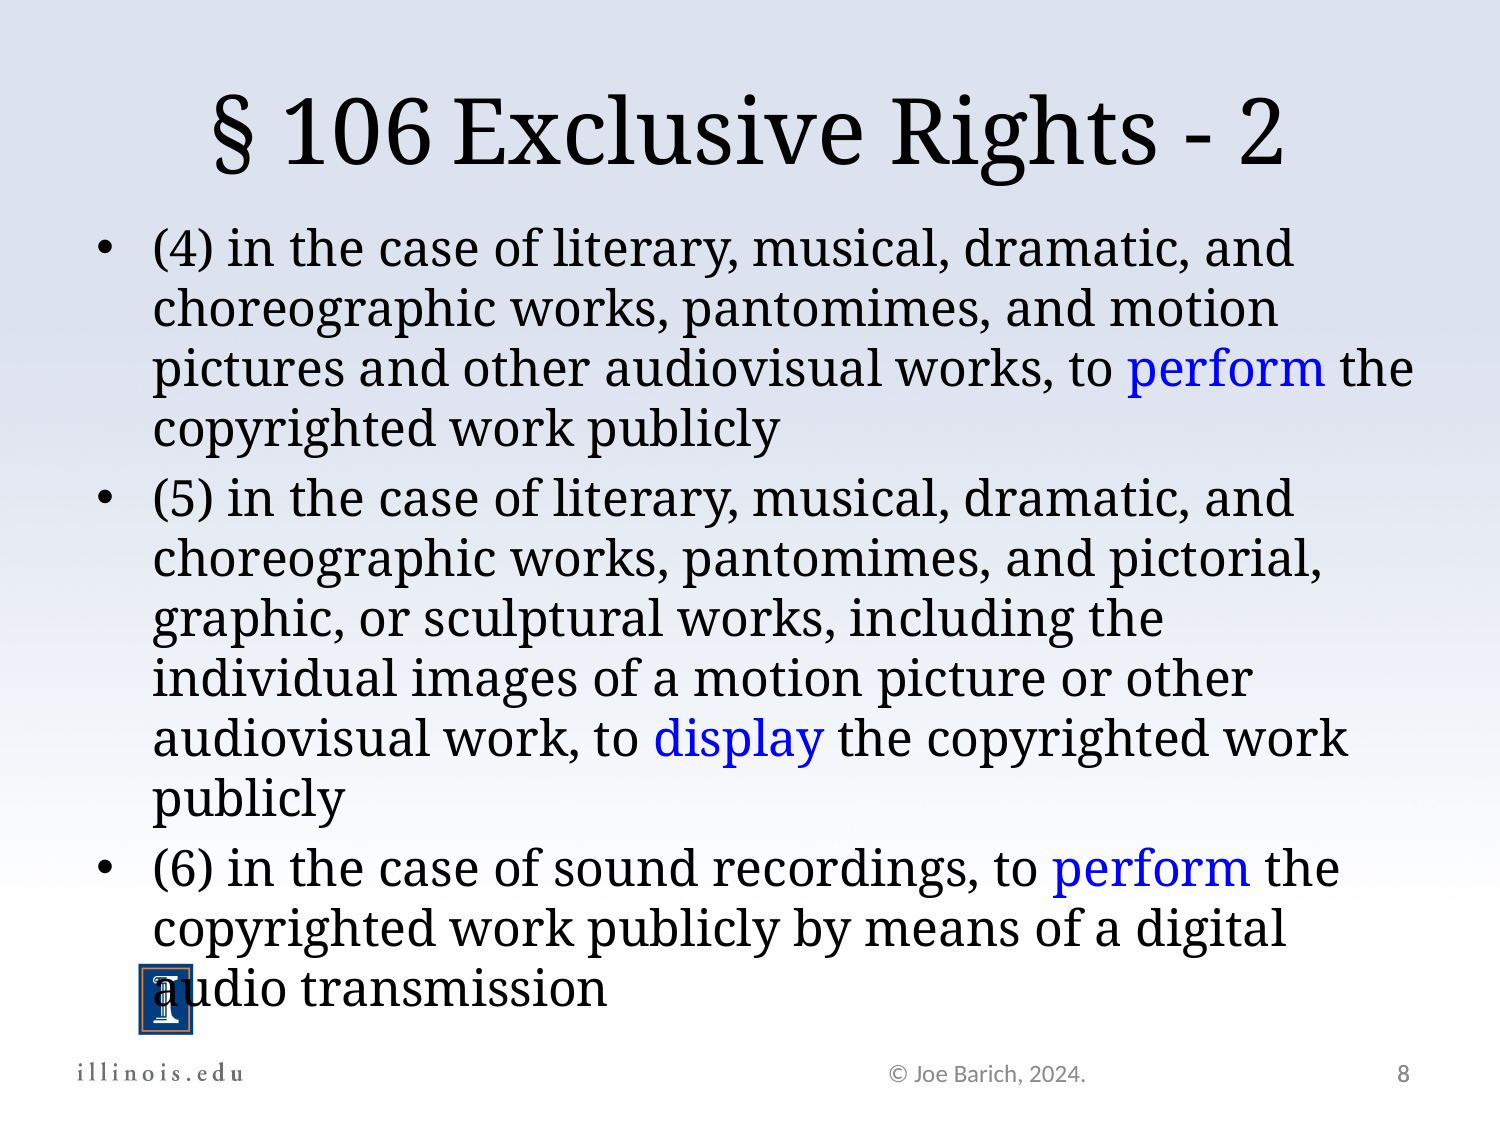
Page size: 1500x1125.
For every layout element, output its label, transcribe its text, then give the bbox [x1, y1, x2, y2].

footer © Joe Barich, 2024. [750, 1042, 1225, 1103]
title § 106 Exclusive Rights - 2 [72, 33, 1424, 222]
picture [0, 0, 1500, 1125]
list (4) in the case of literary, musical, dramatic, and choreographic works, pantomimes, and motion pictures and other audiovisual works, to perform the copyrighted work publicly (5) in the case of literary, musical, dramatic, and choreographic works, pantomimes, and pictorial, graphic, or sculptural works, including the individual images of a motion picture or other audiovisual work, to display the copyrighted work publicly (6) in the case of sound recordings, to perform the copyrighted work publicly by means of a digital audio transmission [80, 208, 1432, 897]
slide_number 8 [1250, 1042, 1425, 1103]
